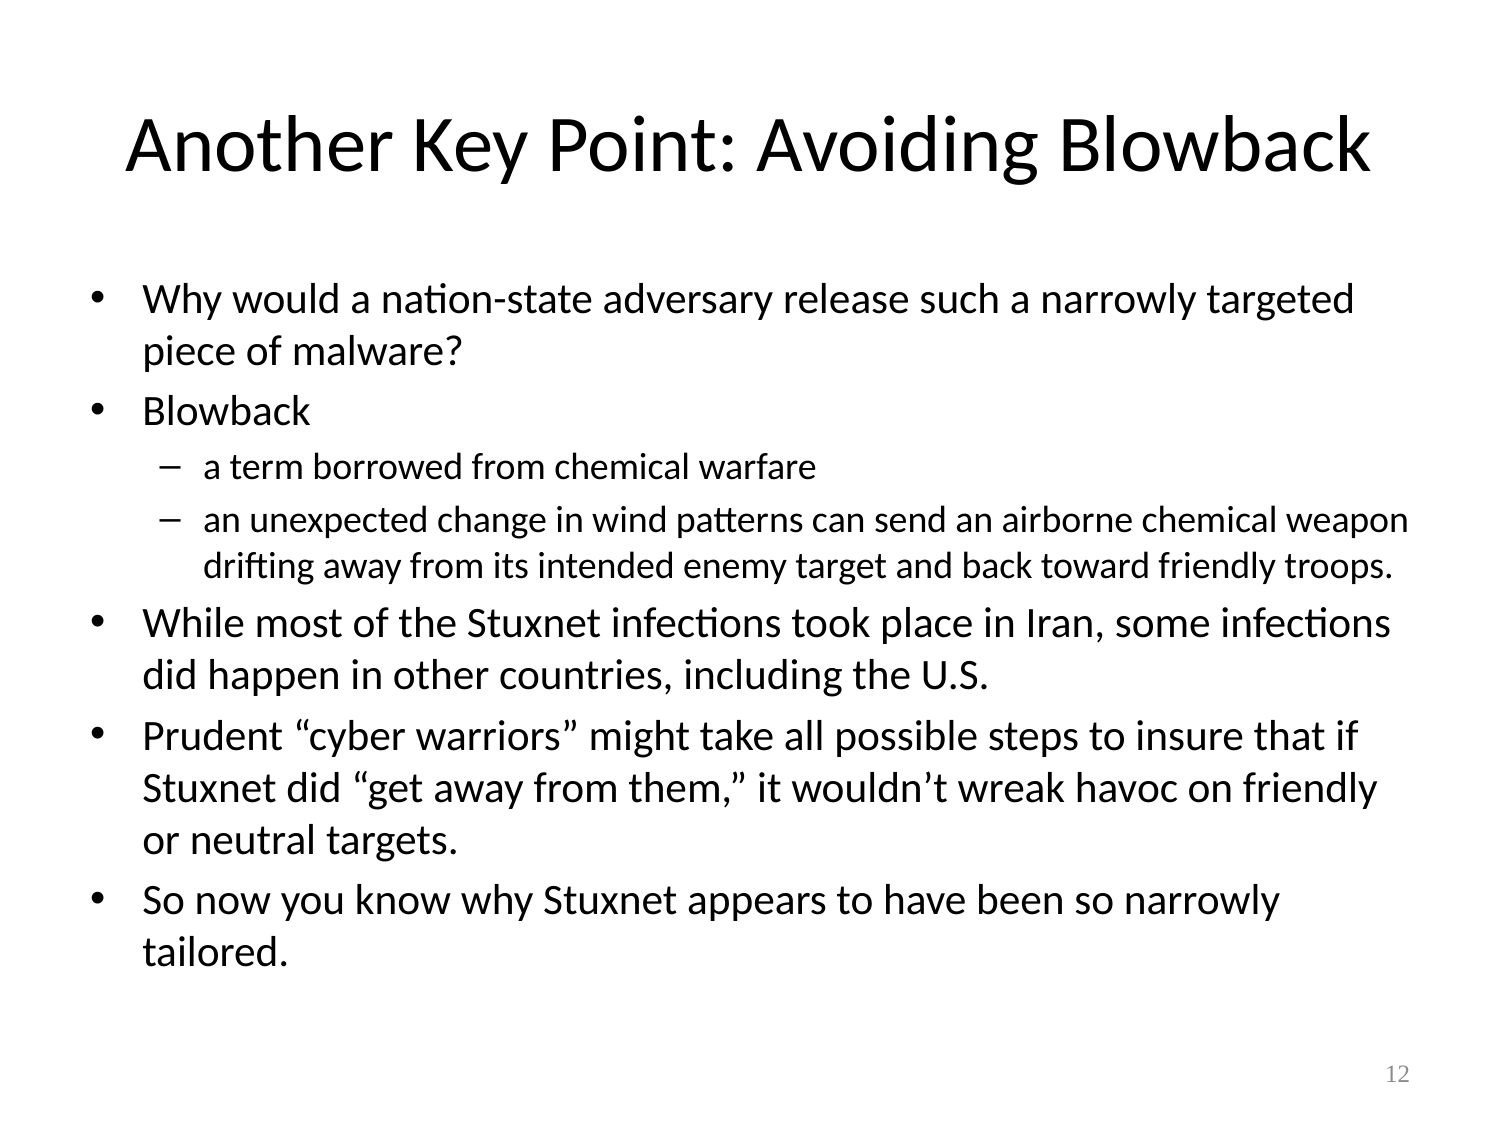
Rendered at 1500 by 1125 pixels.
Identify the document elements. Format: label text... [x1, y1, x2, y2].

slide_number 12 [1074, 1042, 1425, 1103]
title Another Key Point: Avoiding Blowback [75, 45, 1425, 233]
list Why would a nation-state adversary release such a narrowly targeted piece of malware? Blowback a term borrowed from chemical warfare an unexpected change in wind patterns can send an airborne chemical weapon drifting away from its intended enemy target and back toward friendly troops. While most of the Stuxnet infections took place in Iran, some infections did happen in other countries, including the U.S. Prudent “cyber warriors” might take all possible steps to insure that if Stuxnet did “get away from them,” it wouldn’t wreak havoc on friendly or neutral targets. So now you know why Stuxnet appears to have been so narrowly tailored. [75, 262, 1425, 1005]
